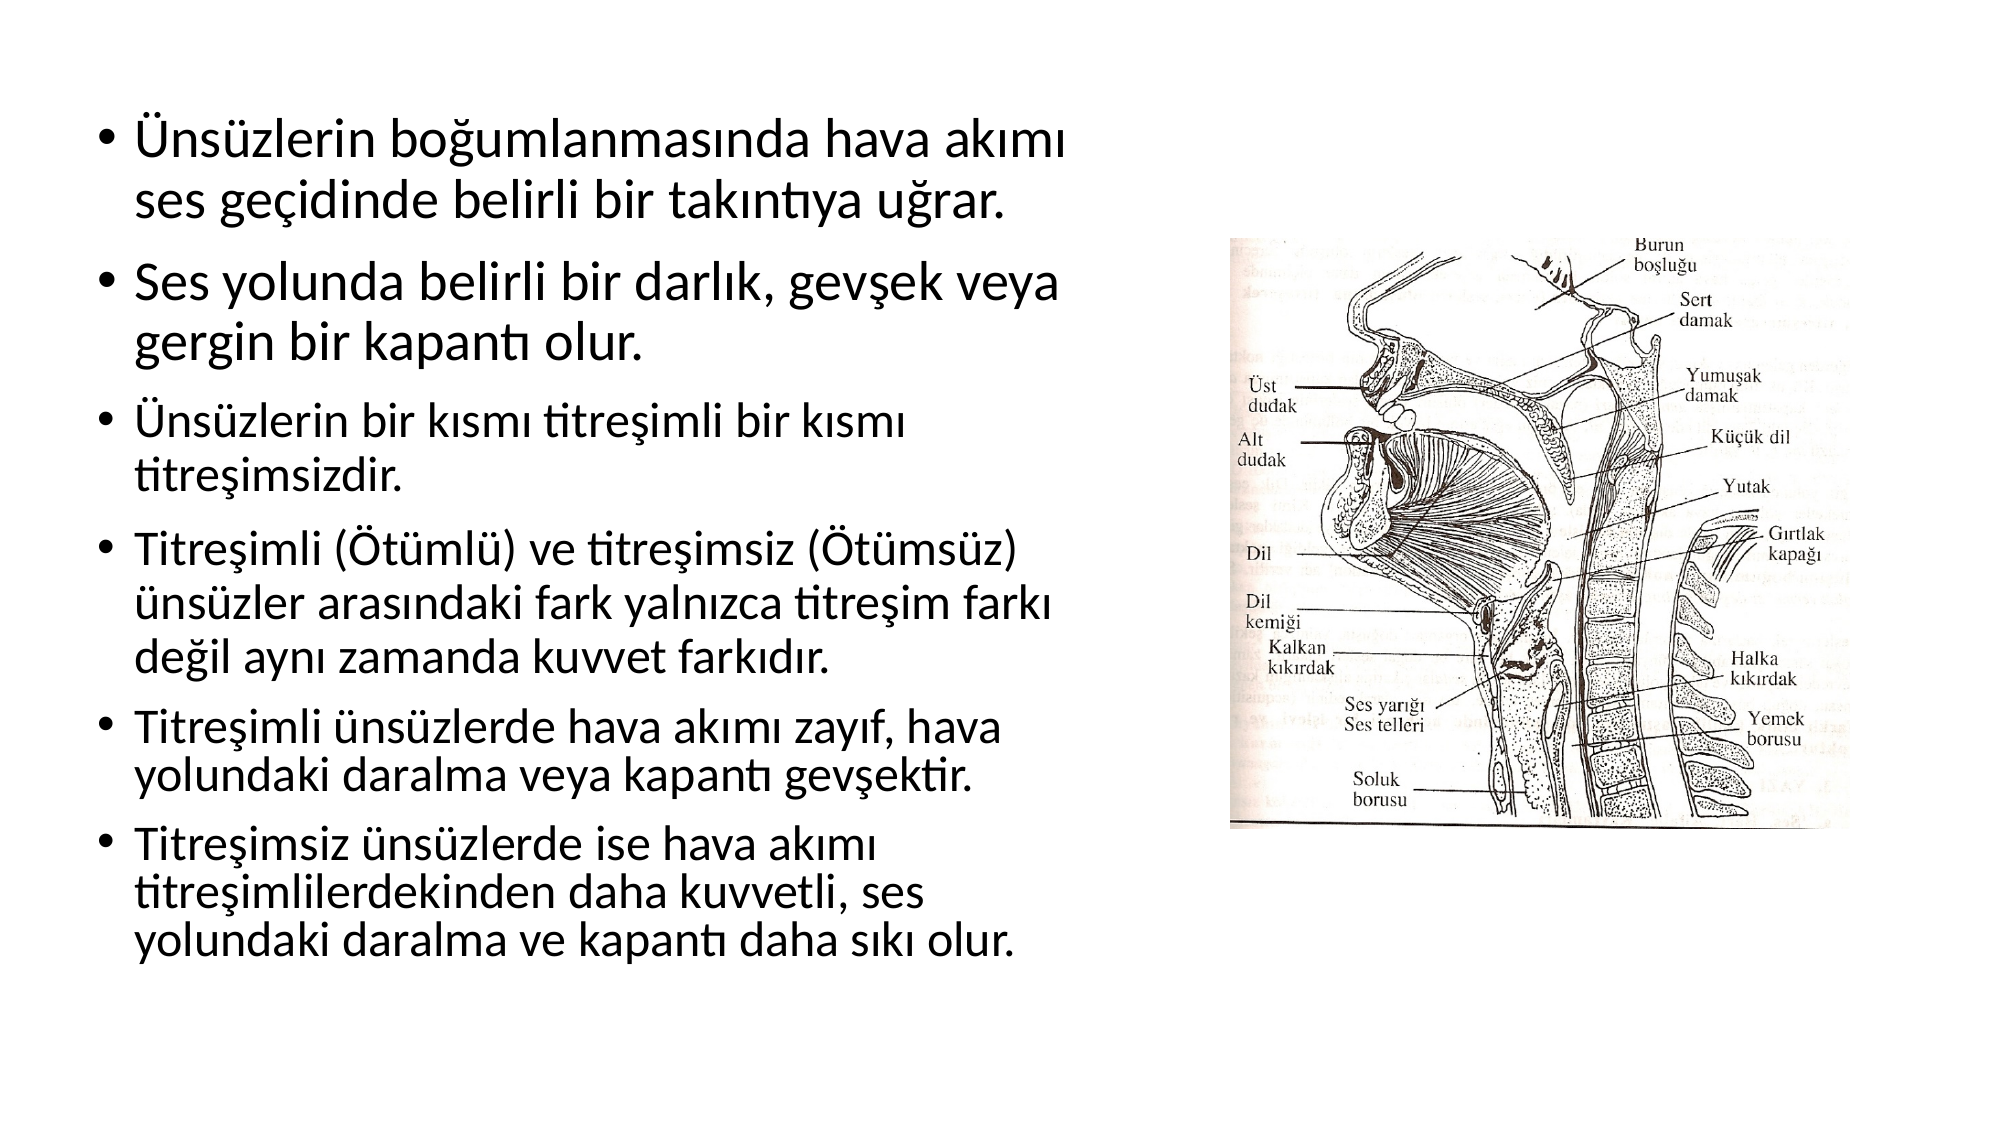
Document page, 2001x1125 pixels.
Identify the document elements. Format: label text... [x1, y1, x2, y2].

list Ünsüzlerin boğumlanmasında hava akımı ses geçidinde belirli bir takıntıya uğrar. Ses yolunda belirli bir darlık, gevşek veya gergin bir kapantı olur. Ünsüzlerin bir kısmı titreşimli bir kısmı titreşimsizdir. Titreşimli (Ötümlü) ve titreşimsiz (Ötümsüz) ünsüzler arasındaki fark yalnızca titreşim farkı değil aynı zamanda kuvvet farkıdır. Titreşimli ünsüzlerde hava akımı zayıf, hava yolundaki daralma veya kapantı gevşektir. Titreşimsiz ünsüzlerde ise hava akımı titreşimlilerdekinden daha kuvvetli, ses yolundaki daralma ve kapantı daha sıkı olur. [82, 101, 1090, 1004]
picture [1230, 238, 1850, 829]
